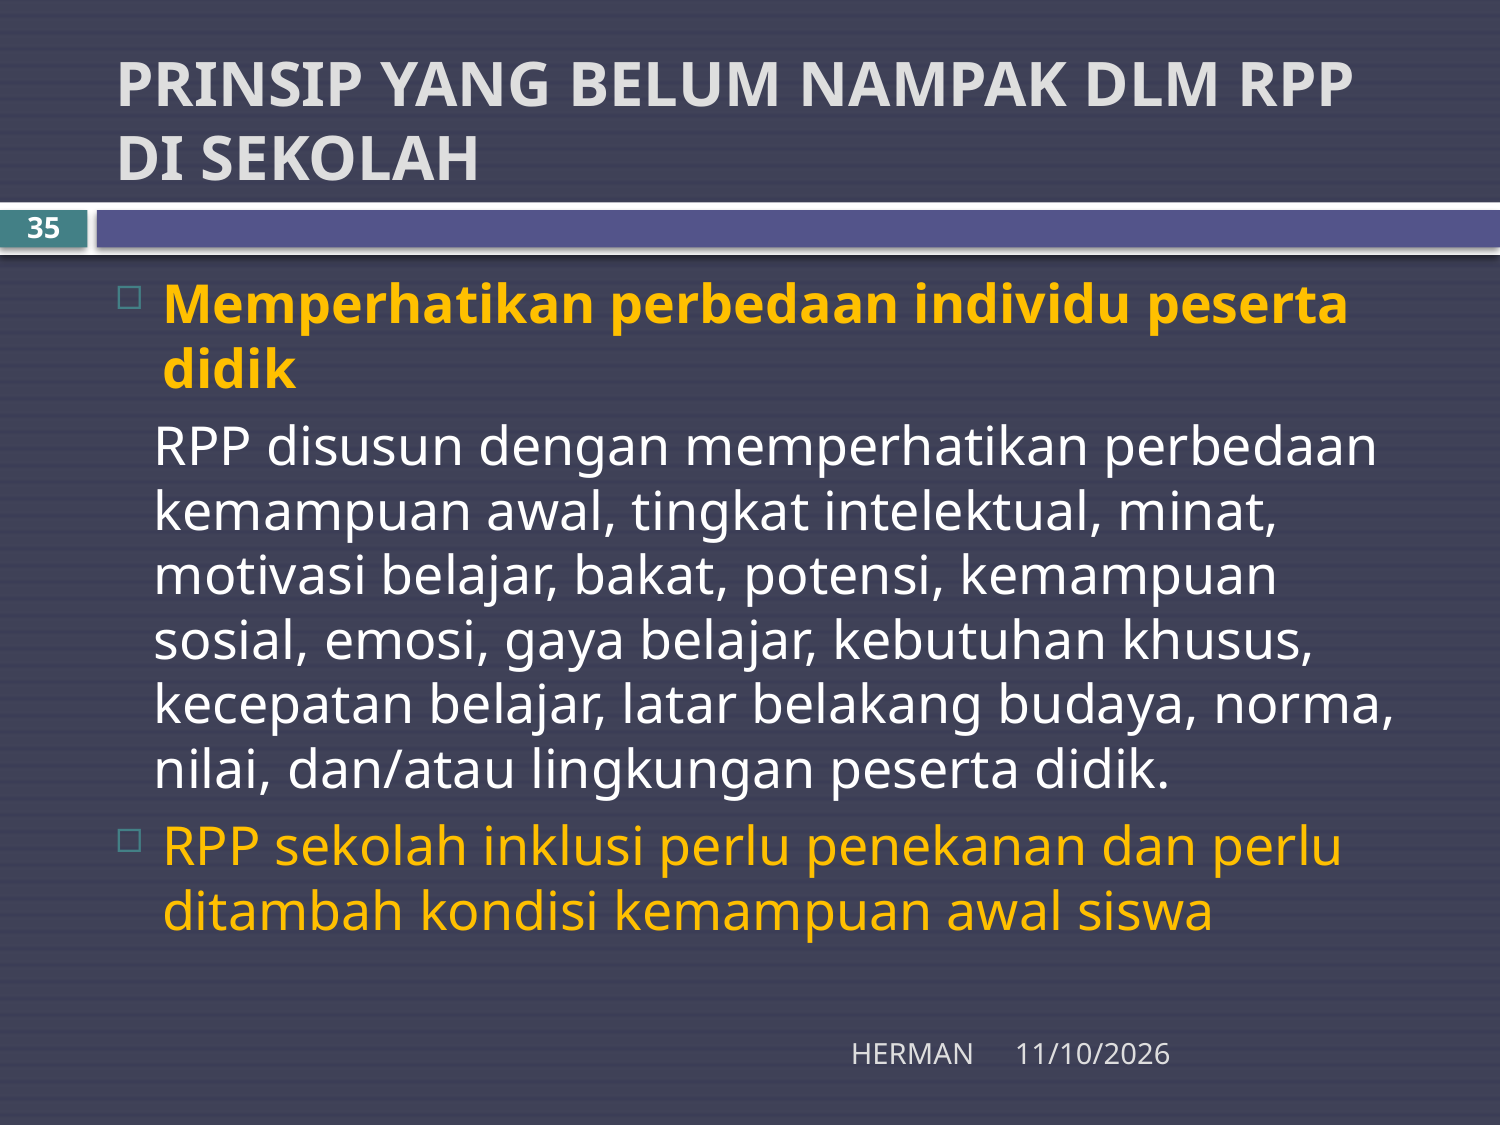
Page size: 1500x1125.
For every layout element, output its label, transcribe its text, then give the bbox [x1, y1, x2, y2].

slide_number 35 [0, 208, 88, 249]
footer HERMAN [99, 1024, 990, 1085]
list Memperhatikan perbedaan individu peserta didik RPP disusun dengan memperhatikan perbedaan kemampuan awal, tingkat intelektual, minat, motivasi belajar, bakat, potensi, kemampuan sosial, emosi, gaya belajar, kebutuhan khusus, kecepatan belajar, latar belakang budaya, norma, nilai, dan/atau lingkungan peserta didik. RPP sekolah inklusi perlu penekanan dan perlu ditambah kondisi kemampuan awal siswa [100, 262, 1438, 1000]
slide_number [999, 1025, 1438, 1085]
title PRINSIP YANG BELUM NAMPAK DLM RPP DI SEKOLAH [100, 37, 1438, 200]
